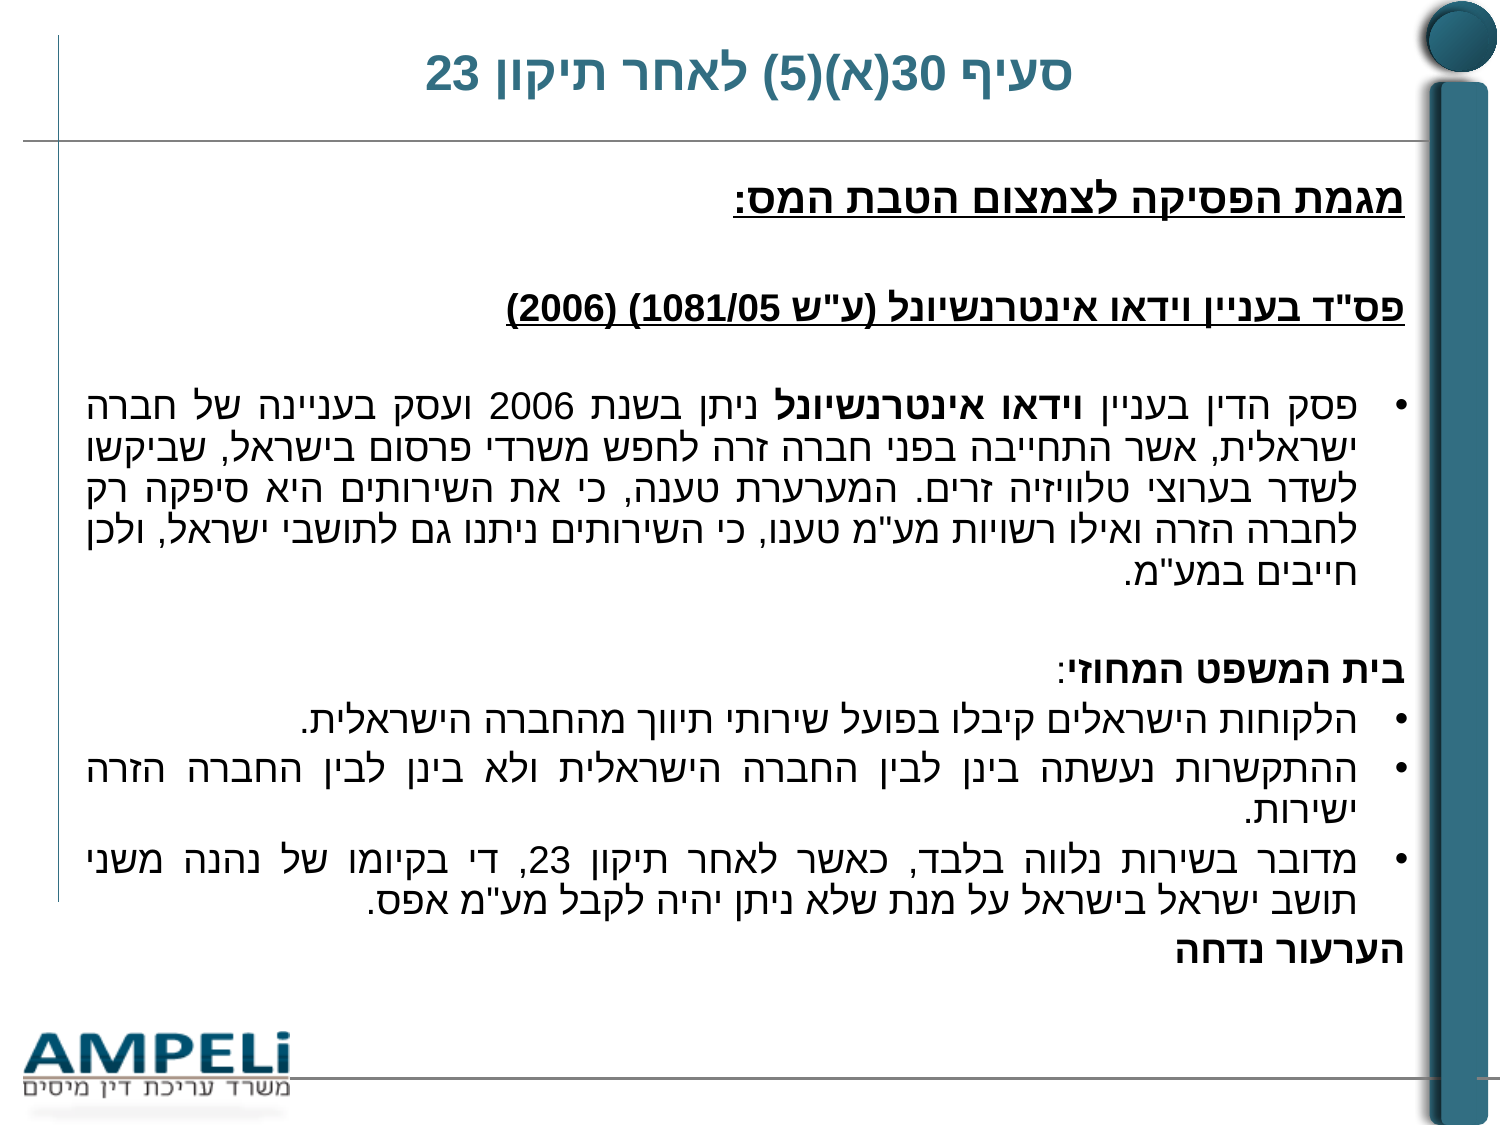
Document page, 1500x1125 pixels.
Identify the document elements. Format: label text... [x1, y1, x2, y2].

picture [23, 1031, 290, 1125]
list מגמת הפסיקה לצמצום הטבת המס: פס"ד בעניין וידאו אינטרנשיונל (ע"ש 1081/05) (2006) פסק הדין בעניין וידאו אינטרנשיונל ניתן בשנת 2006 ועסק בעניינה של חברה ישראלית, אשר התחייבה בפני חברה זרה לחפש משרדי פרסום בישראל, שביקשו לשדר בערוצי טלוויזיה זרים. המערערת טענה, כי את השירותים היא סיפקה רק לחברה הזרה ואילו רשויות מע"מ טענו, כי השירותים ניתנו גם לתושבי ישראל, ולכן חייבים במע"מ. בית המשפט המחוזי: הלקוחות הישראלים קיבלו בפועל שירותי תיווך מהחברה הישראלית. ההתקשרות נעשתה בינן לבין החברה הישראלית ולא בינן לבין החברה הזרה ישירות. מדובר בשירות נלווה בלבד, כאשר לאחר תיקון 23, די בקיומו של נהנה משני תושב ישראל בישראל על מנת שלא ניתן יהיה לקבל מע"מ אפס. הערעור נדחה [70, 164, 1421, 985]
title סעיף 30(א)(5) לאחר תיקון 23 [75, 0, 1425, 141]
